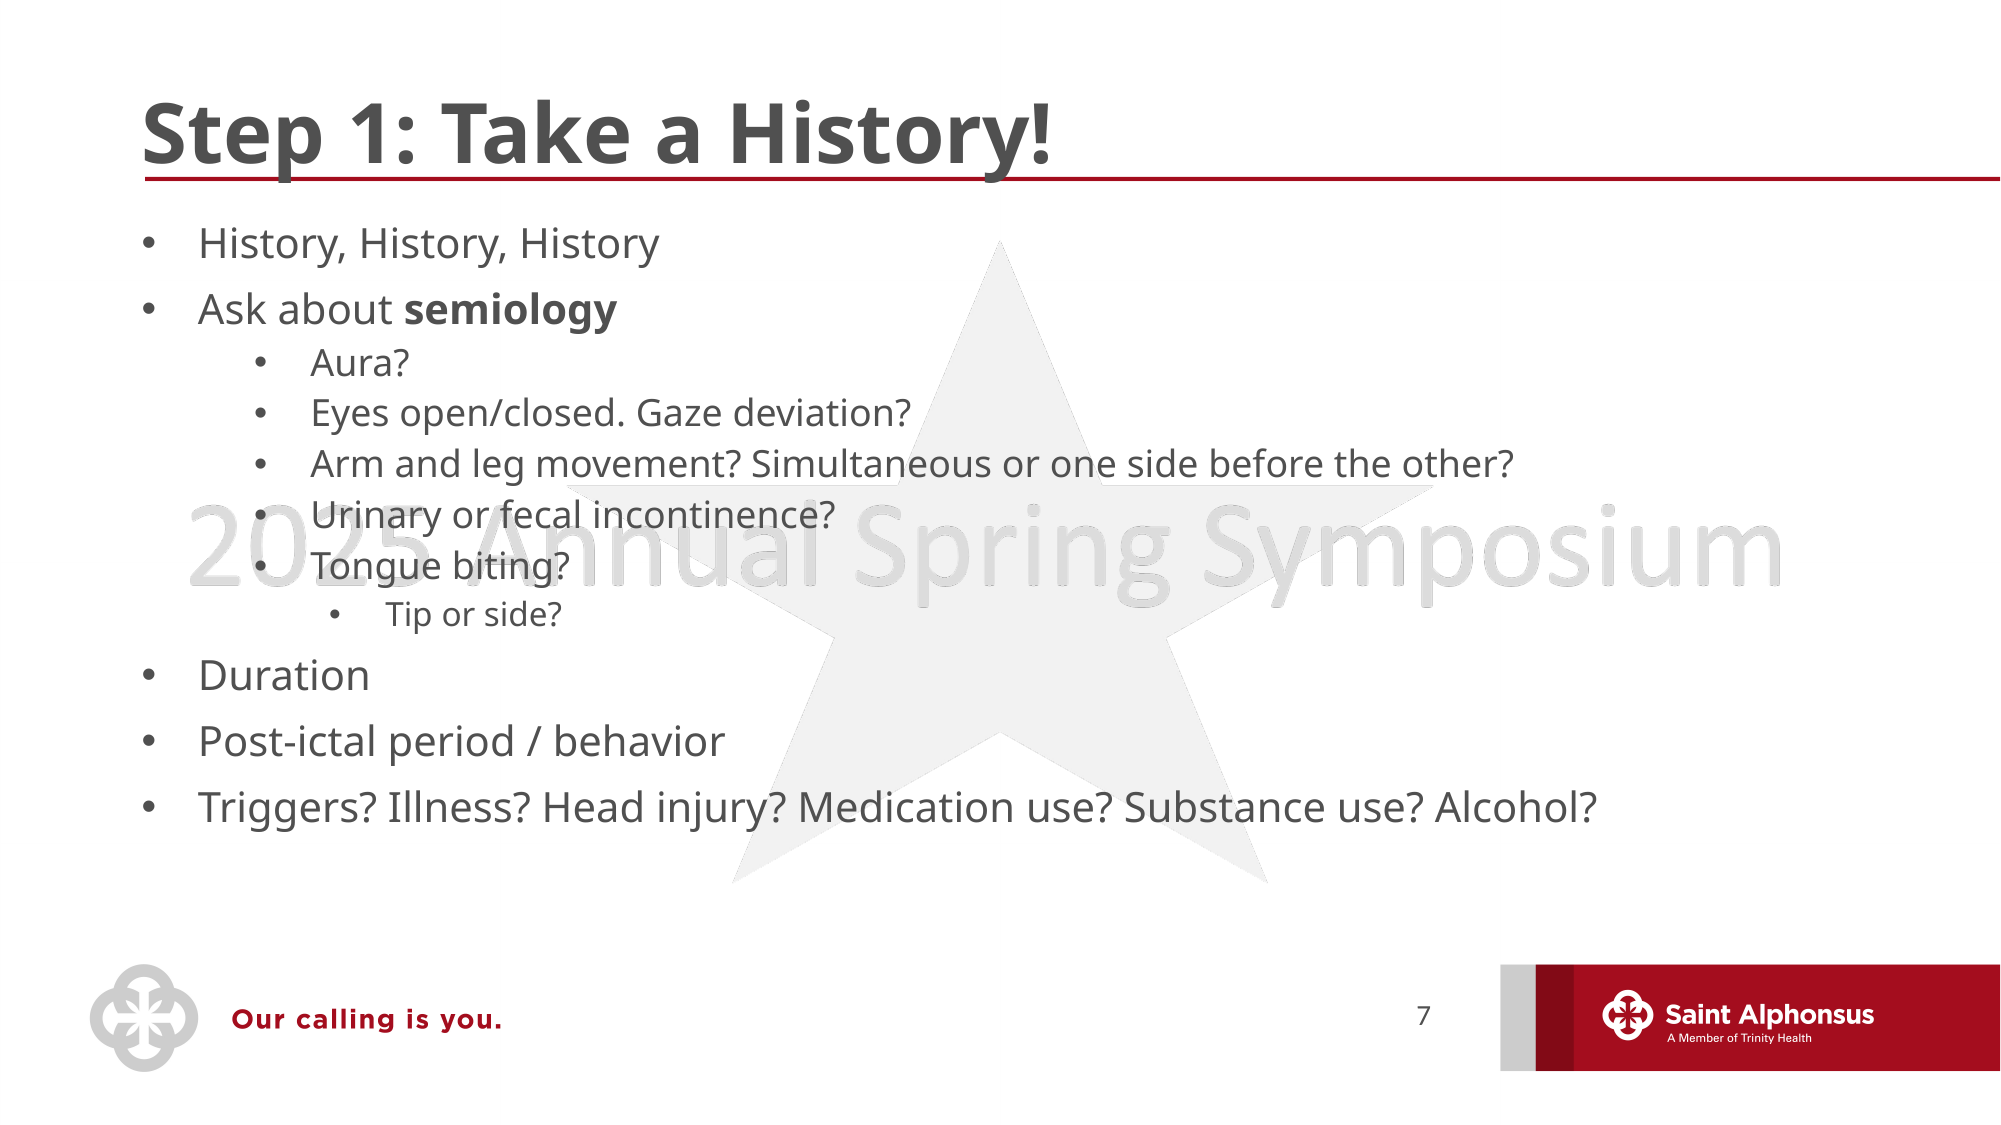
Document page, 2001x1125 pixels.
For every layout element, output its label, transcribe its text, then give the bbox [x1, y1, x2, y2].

slide_number 7 [1298, 988, 1446, 1049]
list History, History, History Ask about semiology Aura? Eyes open/closed. Gaze deviation? Arm and leg movement? Simultaneous or one side before the other? Urinary or fecal incontinence? Tongue biting? Tip or side? Duration Post-ictal period / behavior Triggers? Illness? Head injury? Medication use? Substance use? Alcohol? [126, 214, 1852, 924]
picture [0, 0, 2001, 1125]
title Step 1: Take a History! [126, 13, 1852, 189]
